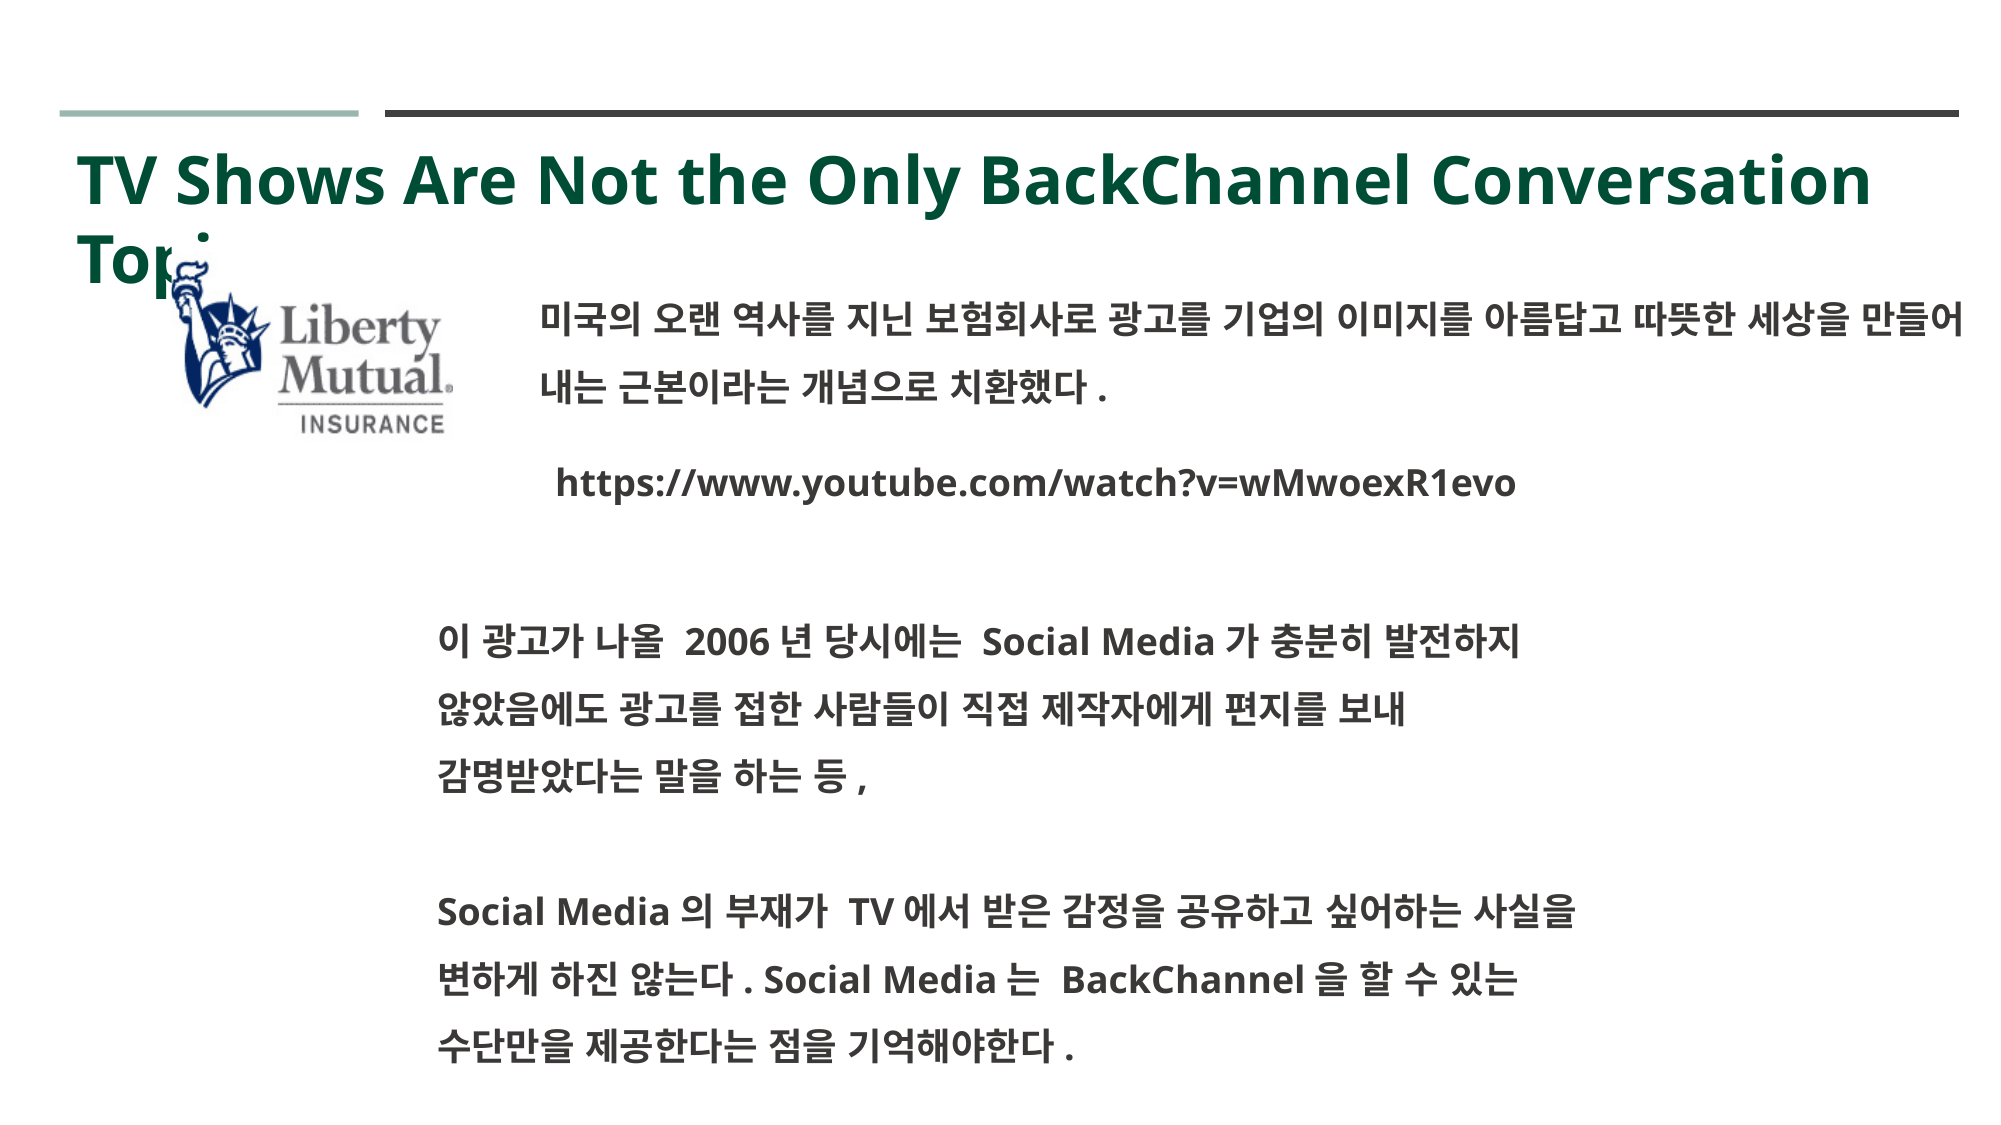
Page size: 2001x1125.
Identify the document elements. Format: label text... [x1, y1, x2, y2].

text_box 이 광고가 나올 2006년 당시에는 Social Media가 충분히 발전하지 않았음에도 광고를 접한 사람들이 직접 제작자에게 편지를 보내 감명받았다는 말을 하는 등, Social Media의 부재가 TV에서 받은 감정을 공유하고 싶어하는 사실을 변하게 하진 않는다. Social Media는 BackChannel을 할 수 있는 수단만을 제공한다는 점을 기억해야한다. [422, 588, 1640, 1076]
picture [171, 242, 453, 454]
text_box 미국의 오랜 역사를 지닌 보험회사로 광고를 기업의 이미지를 아름답고 따뜻한 세상을 만들어 내는 근본이라는 개념으로 치환했다. [524, 266, 2000, 417]
text_box TV Shows Are Not the Only BackChannel Conversation Topic [61, 130, 2000, 305]
text_box https://www.youtube.com/watch?v=wMwoexR1evo [540, 429, 2000, 512]
